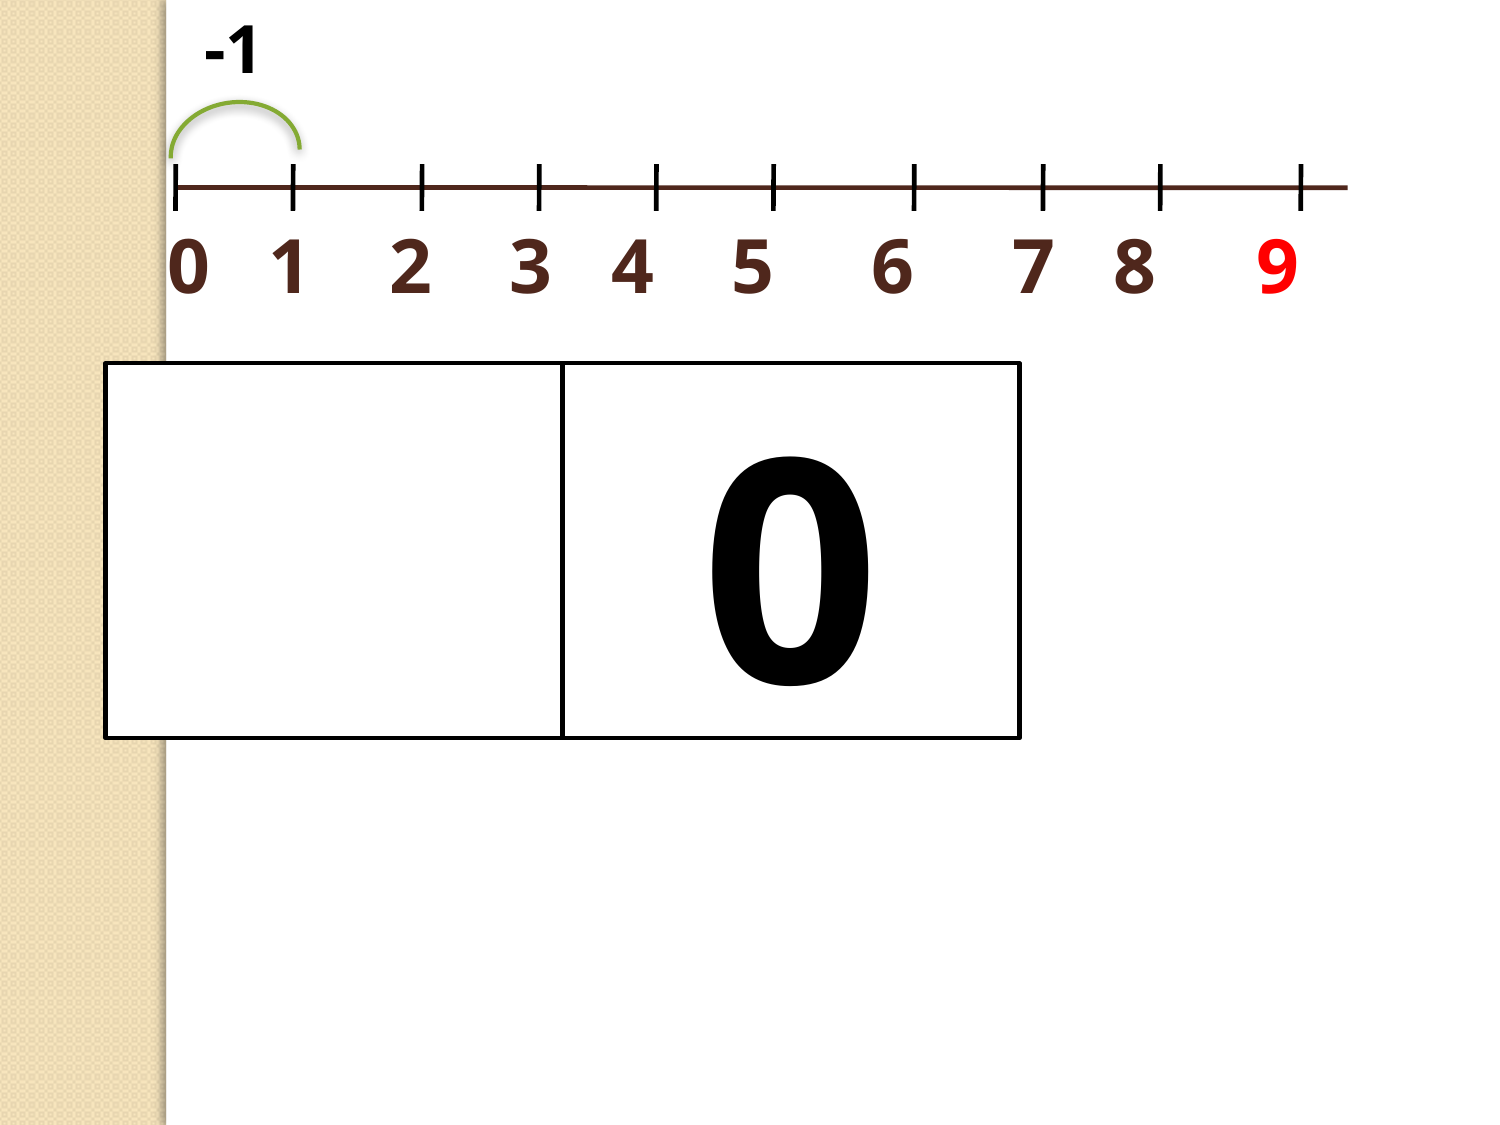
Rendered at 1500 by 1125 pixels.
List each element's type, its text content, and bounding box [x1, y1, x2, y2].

text_box [103, 361, 560, 740]
text_box 0 1 2 3 4 5 6 7 8 9 [152, 210, 1454, 316]
text_box -1 [175, 0, 293, 95]
text_box [168, 99, 302, 159]
text_box 0 [562, 363, 1020, 753]
